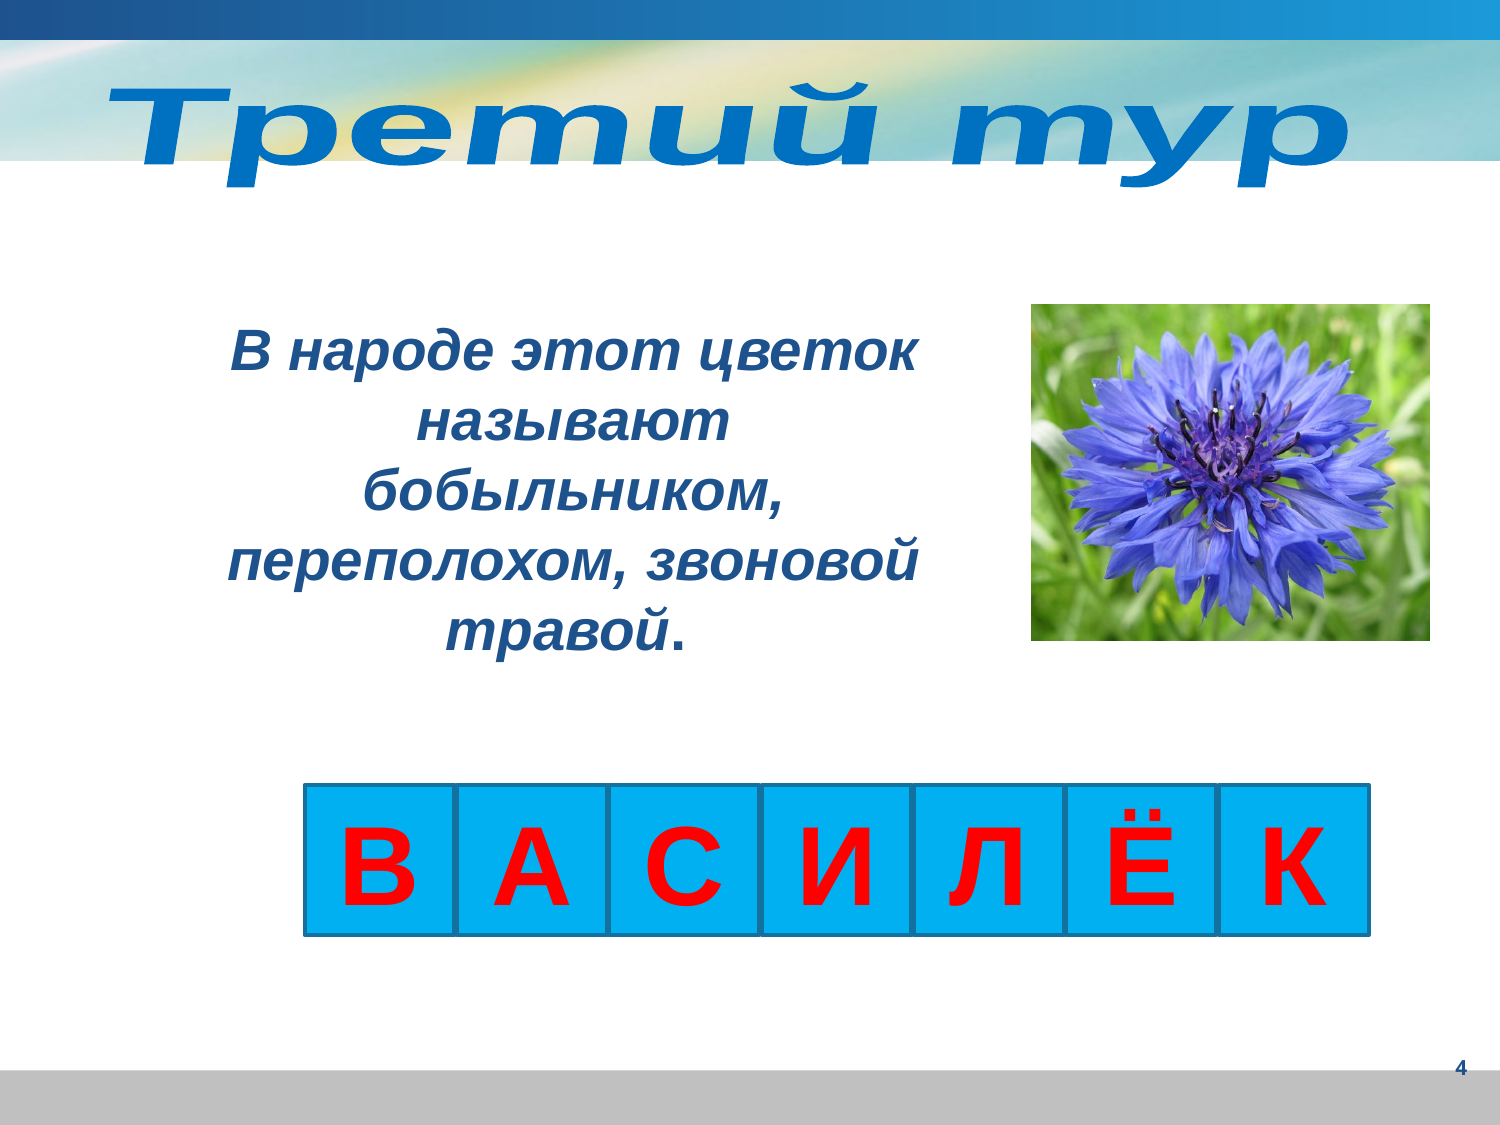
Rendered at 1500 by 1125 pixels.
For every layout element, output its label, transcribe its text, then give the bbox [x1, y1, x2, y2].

text_box [1217, 783, 1371, 937]
text_box И [761, 785, 911, 936]
picture [1031, 304, 1430, 641]
text_box Л [913, 785, 1064, 936]
picture [0, 39, 1500, 161]
text_box К [1218, 785, 1368, 936]
text_box В [304, 785, 454, 936]
text_box В народе этот цветок называют бобыльником, переполохом, звоновой травой. [187, 304, 961, 670]
slide_number 4 [1422, 1046, 1500, 1125]
text_box С [609, 785, 759, 936]
text_box А [456, 785, 607, 936]
text_box Ё [1066, 785, 1216, 936]
